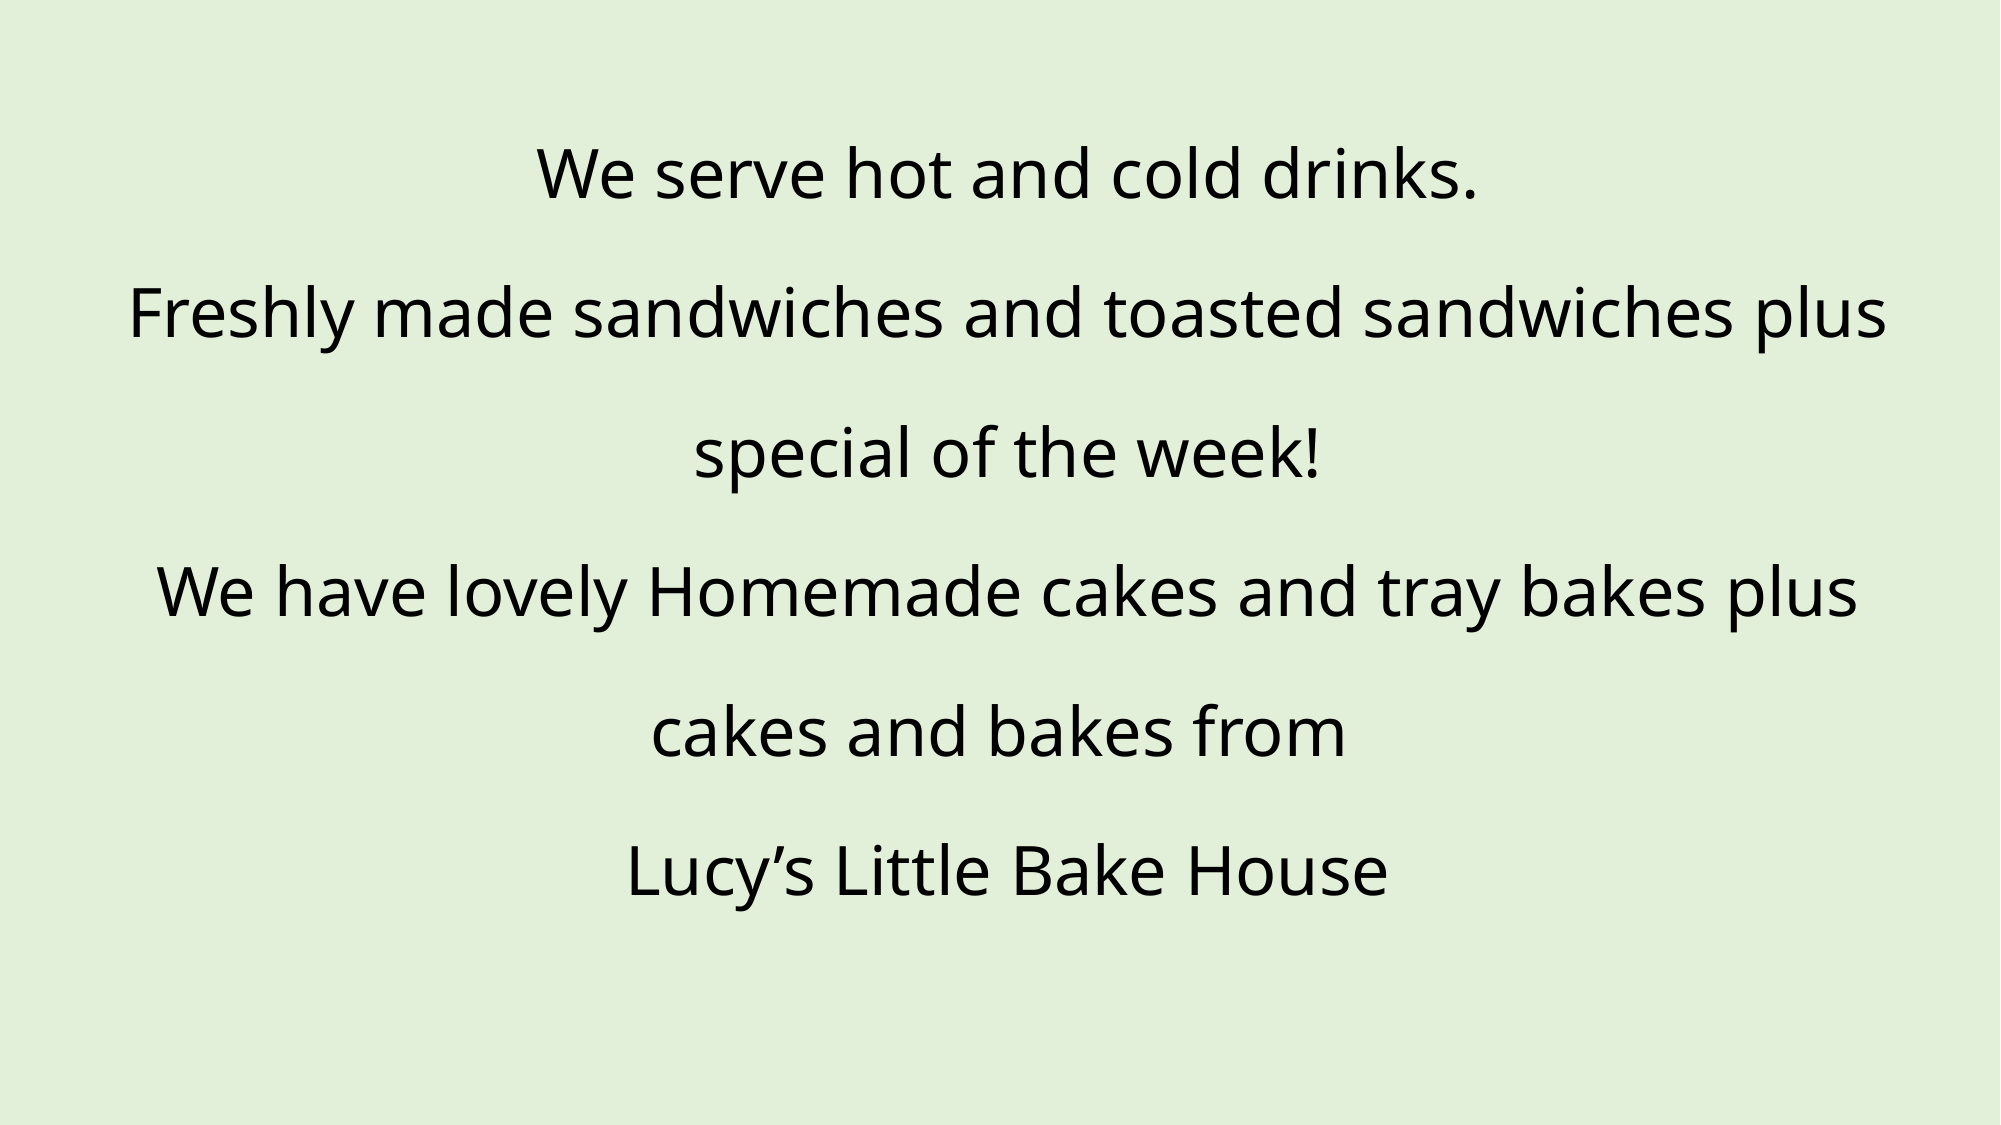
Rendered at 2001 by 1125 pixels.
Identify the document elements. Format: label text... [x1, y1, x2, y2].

title We serve hot and cold drinks. Freshly made sandwiches and toasted sandwiches plus special of the week! We have lovely Homemade cakes and tray bakes plus cakes and bakes from Lucy’s Little Bake House [85, 67, 1931, 979]
